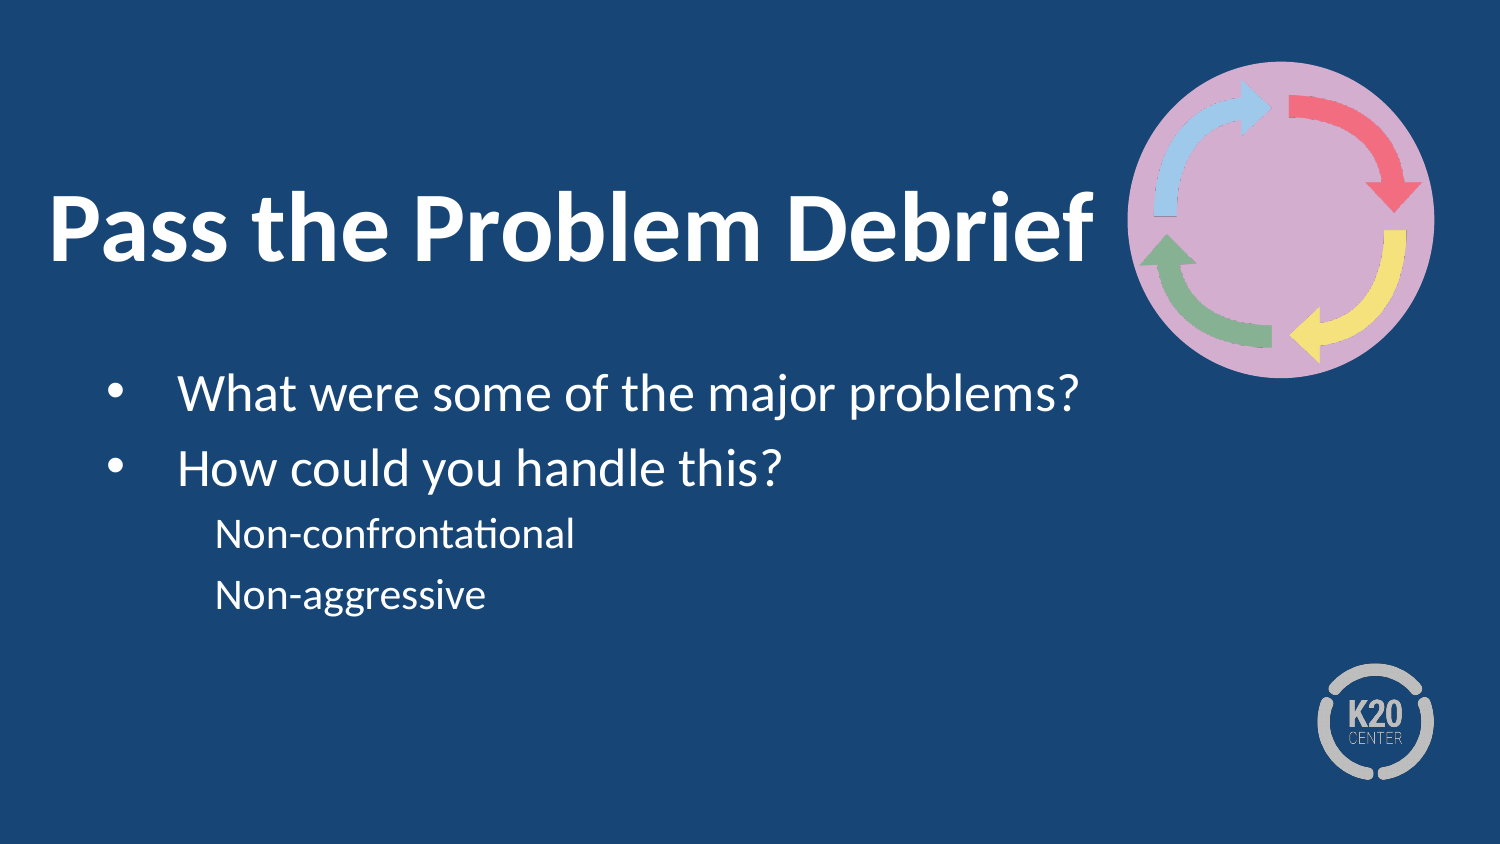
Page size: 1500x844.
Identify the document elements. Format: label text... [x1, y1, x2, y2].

title Pass the Problem Debrief [48, 113, 1122, 281]
list What were some of the major problems? How could you handle this? Non-confrontational Non-aggressive [86, 332, 1362, 826]
picture [1362, 646, 1451, 797]
picture [1127, 66, 1435, 374]
text_box [1249, 61, 1313, 65]
